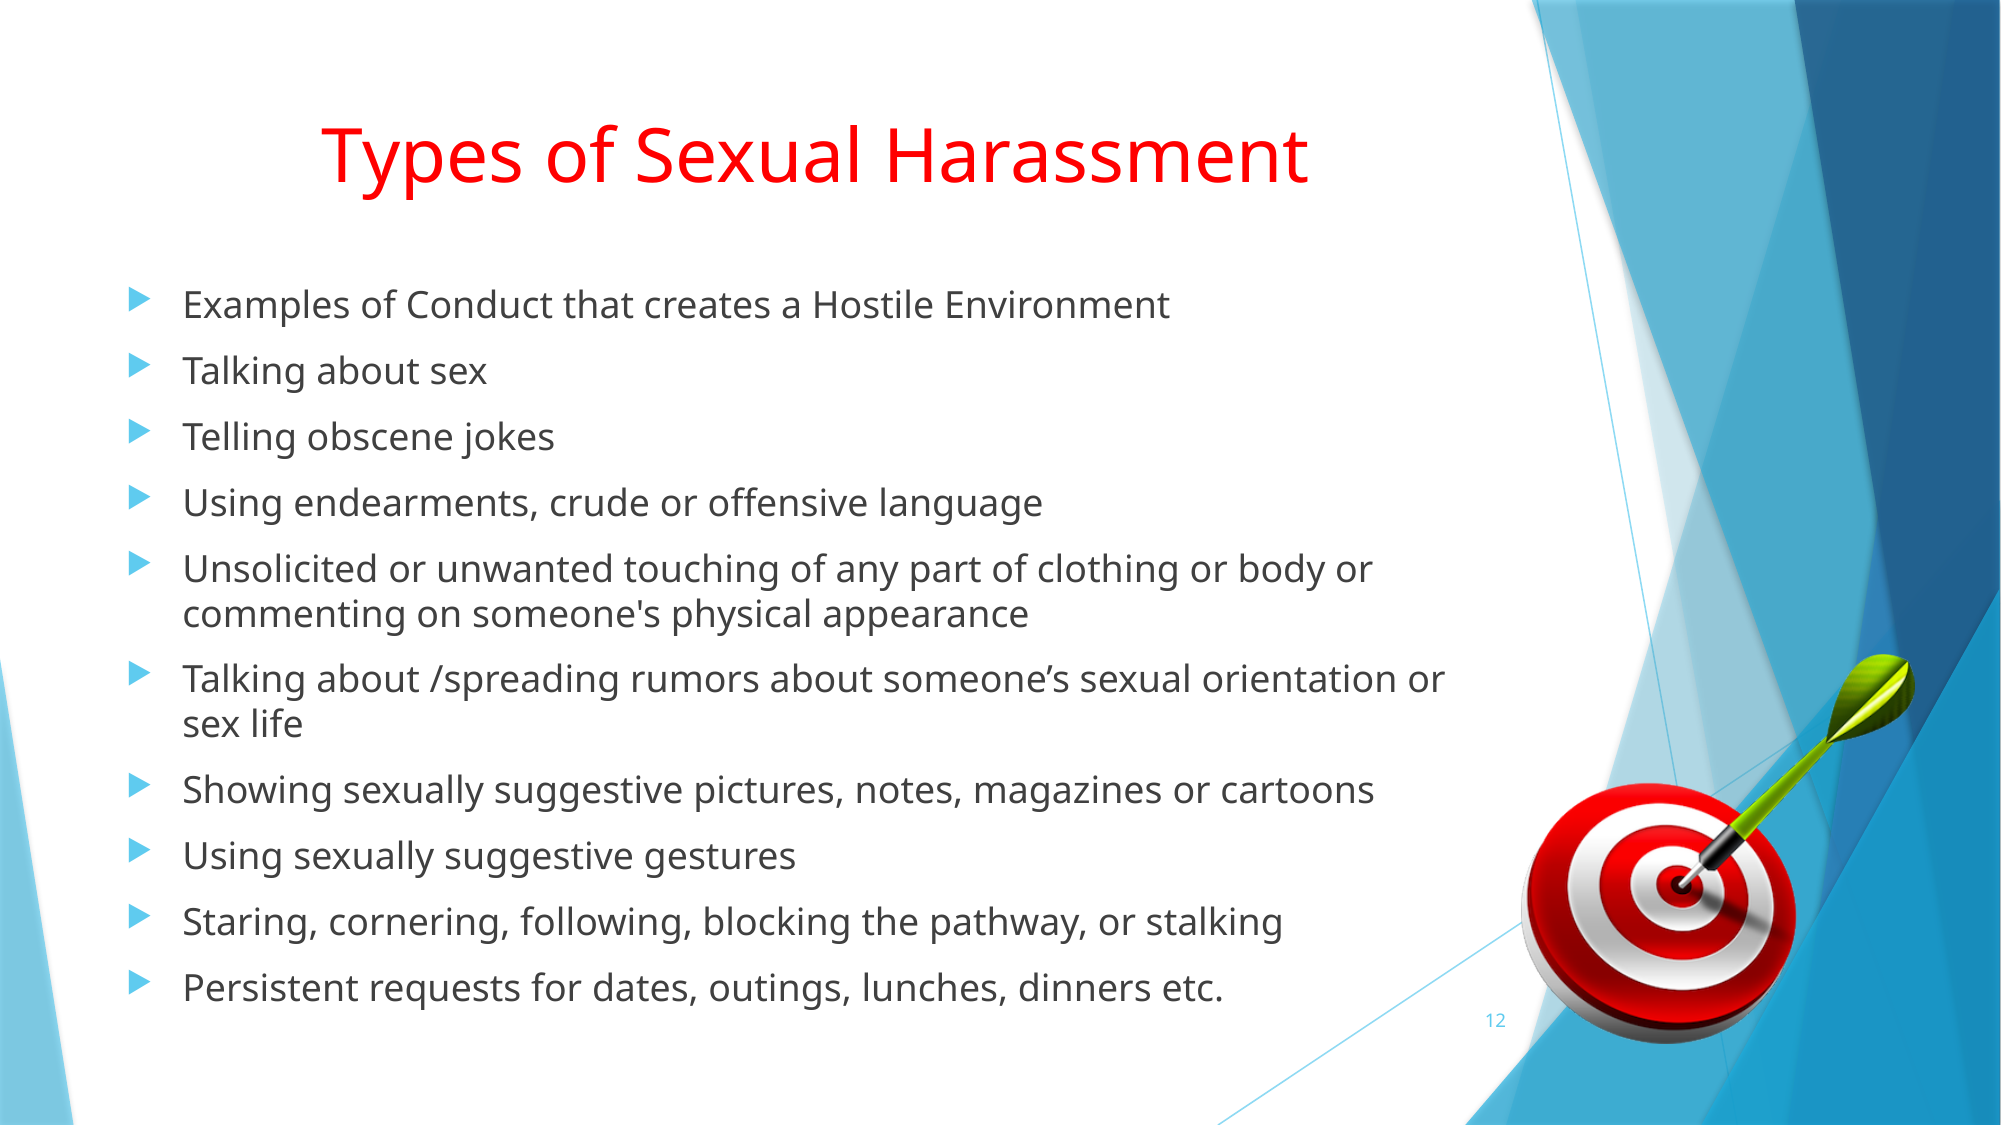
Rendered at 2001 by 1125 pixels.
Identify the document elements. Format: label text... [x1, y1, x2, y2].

slide_number 12 [1409, 991, 1519, 1051]
list Examples of Conduct that creates a Hostile Environment Talking about sex Telling obscene jokes Using endearments, crude or offensive language Unsolicited or unwanted touching of any part of clothing or body or commenting on someone's physical appearance Talking about /spreading rumors about someone’s sexual orientation or sex life Showing sexually suggestive pictures, notes, magazines or cartoons Using sexually suggestive gestures Staring, cornering, following, blocking the pathway, or stalking Persistent requests for dates, outings, lunches, dinners etc. [111, 273, 1522, 1078]
picture [1520, 654, 1915, 1044]
title Types of Sexual Harassment [111, 99, 1522, 273]
